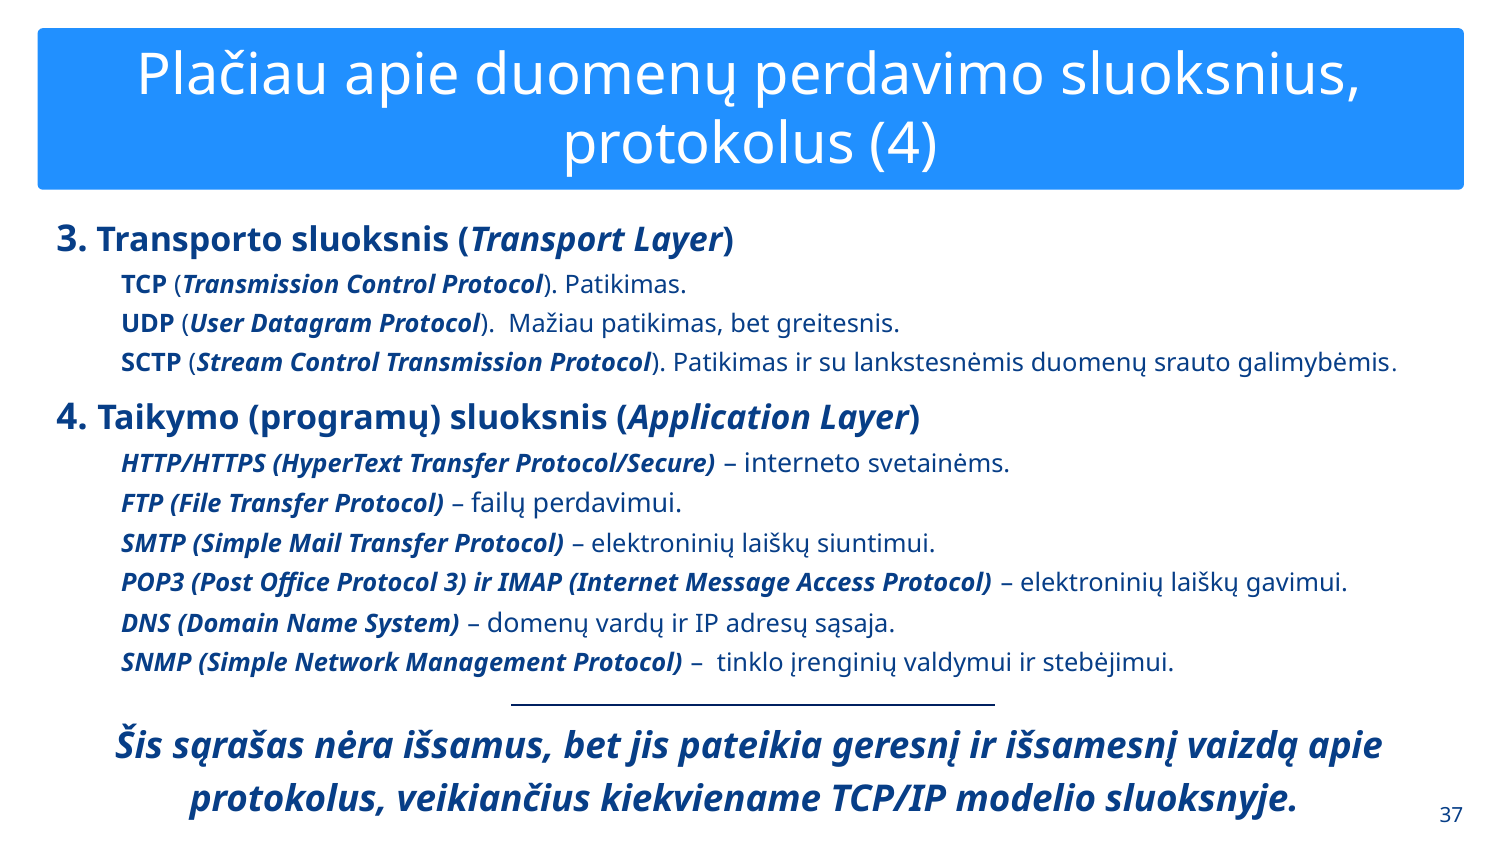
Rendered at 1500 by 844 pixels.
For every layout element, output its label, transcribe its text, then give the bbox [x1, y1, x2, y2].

list 3. Transporto sluoksnis (Transport Layer) TCP (Transmission Control Protocol). Patikimas. UDP (User Datagram Protocol). Mažiau patikimas, bet greitesnis. SCTP (Stream Control Transmission Protocol). Patikimas ir su lankstesnėmis duomenų srauto galimybėmis. 4. Taikymo (programų) sluoksnis (Application Layer) HTTP/HTTPS (HyperText Transfer Protocol/Secure) – interneto svetainėms. FTP (File Transfer Protocol) – failų perdavimui. SMTP (Simple Mail Transfer Protocol) – elektroninių laiškų siuntimui. POP3 (Post Office Protocol 3) ir IMAP (Internet Message Access Protocol) – elektroninių laiškų gavimui. DNS (Domain Name System) – domenų vardų ir IP adresų sąsaja. SNMP (Simple Network Management Protocol) – tinklo įrenginių valdymui ir stebėjimui. Šis sąrašas nėra išsamus, bet jis pateikia geresnį ir išsamesnį vaizdą apie protokolus, veikiančius kiekviename TCP/IP modelio sluoksnyje. [41, 207, 1459, 839]
title Plačiau apie duomenų perdavimo sluoksnius, protokolus (4) [75, 29, 1425, 184]
slide_number ‹#› [1402, 793, 1500, 839]
